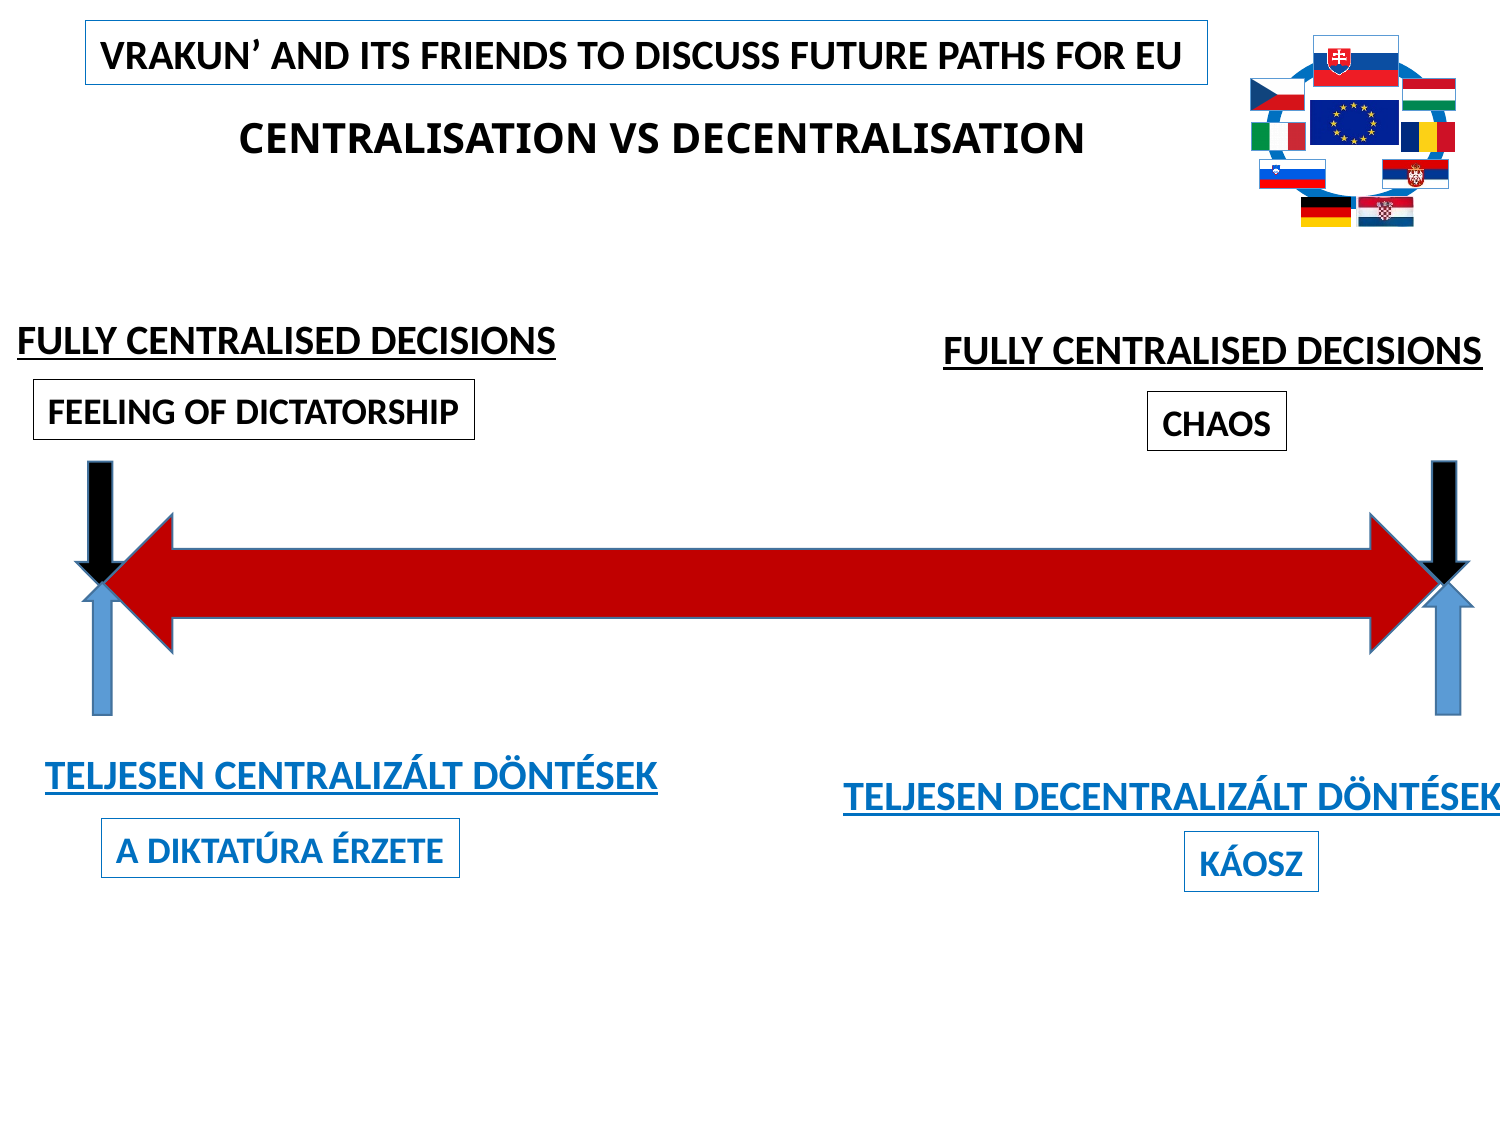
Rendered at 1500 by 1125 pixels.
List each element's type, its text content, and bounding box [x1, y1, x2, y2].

text_box A DIKTATÚRA ÉRZETE [101, 818, 460, 878]
text_box [106, 511, 1440, 656]
text_box FULLY CENTRALISED DECISIONS [2, 305, 572, 421]
text_box [73, 460, 128, 585]
text_box CHAOS [1147, 391, 1287, 451]
text_box FEELING OF DICTATORSHIP [33, 379, 475, 440]
text_box VRAKUN’ AND ITS FRIENDS TO DISCUSS FUTURE PATHS FOR EU [85, 20, 1208, 85]
text_box [1421, 580, 1476, 716]
text_box TELJESEN DECENTRALIZÁLT DÖNTÉSEK [828, 761, 1500, 827]
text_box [1250, 35, 1456, 227]
text_box TELJESEN CENTRALIZÁLT DÖNTÉSEK [29, 740, 674, 805]
text_box [81, 581, 124, 716]
text_box [1417, 460, 1472, 586]
text_box KÁOSZ [1184, 831, 1319, 892]
text_box FULLY CENTRALISED DECISIONS [928, 315, 1498, 430]
text_box CENTRALISATION VS DECENTRALISATION [223, 103, 1102, 169]
